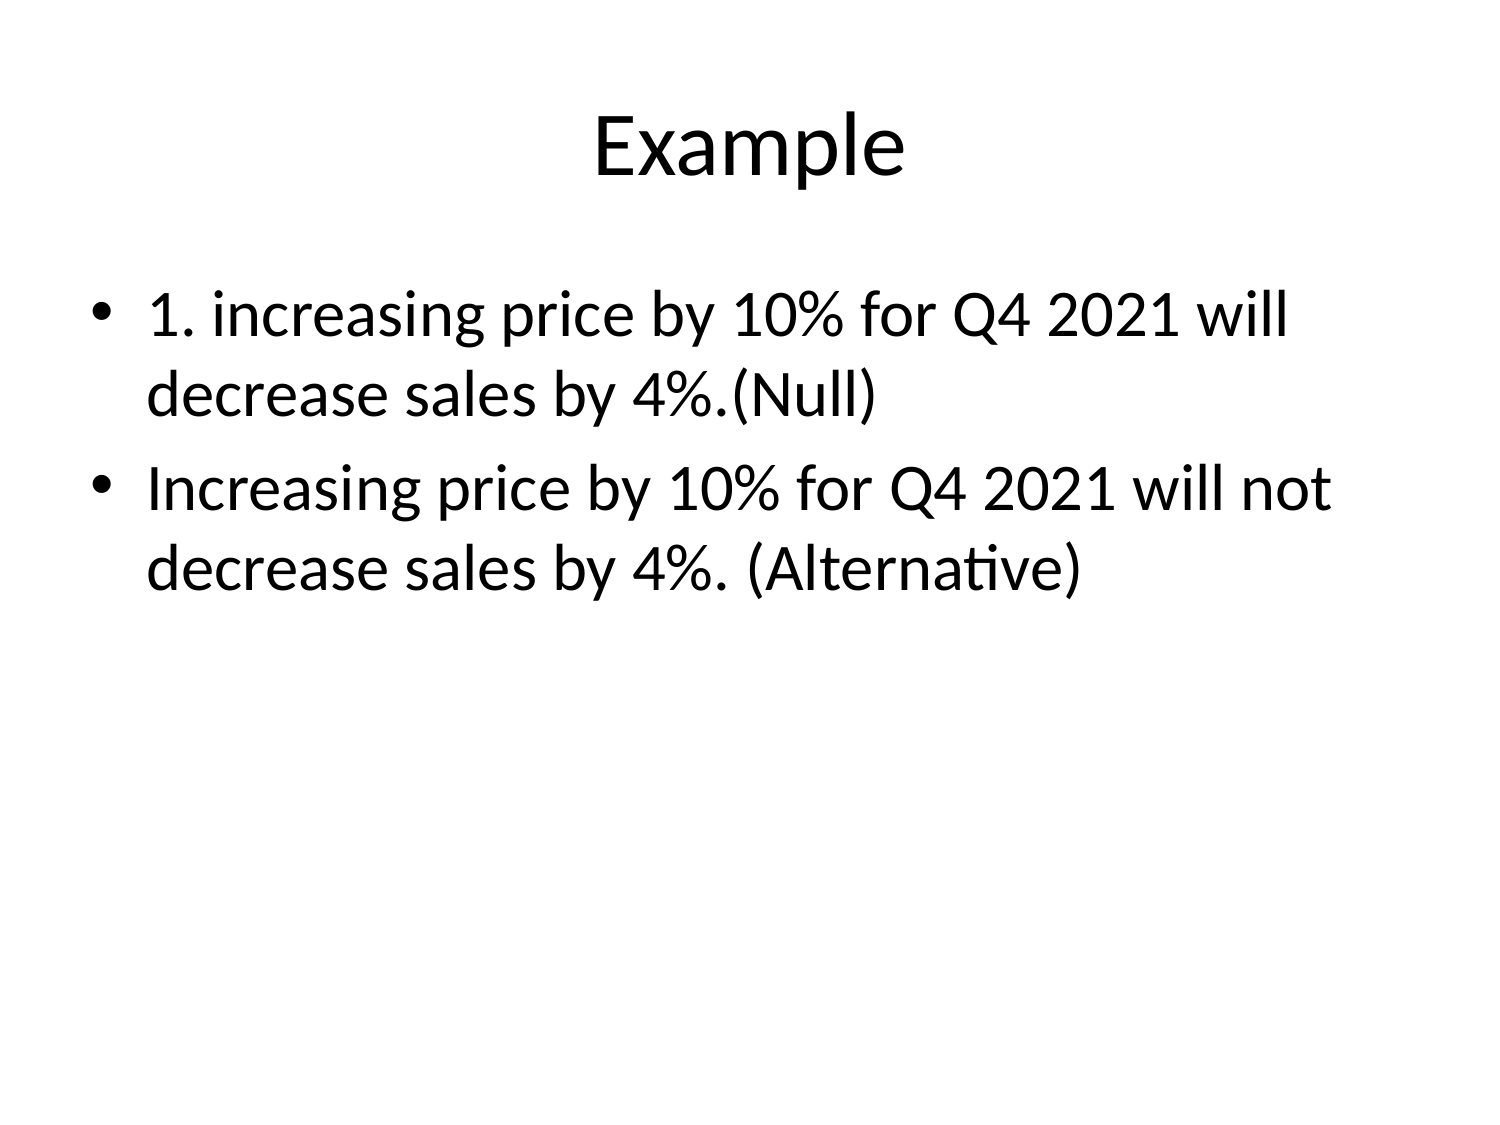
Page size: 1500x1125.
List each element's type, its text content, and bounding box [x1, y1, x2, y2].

list 1. increasing price by 10% for Q4 2021 will decrease sales by 4%.(Null) Increasing price by 10% for Q4 2021 will not decrease sales by 4%. (Alternative) [75, 262, 1425, 1005]
title Example [75, 45, 1425, 233]
